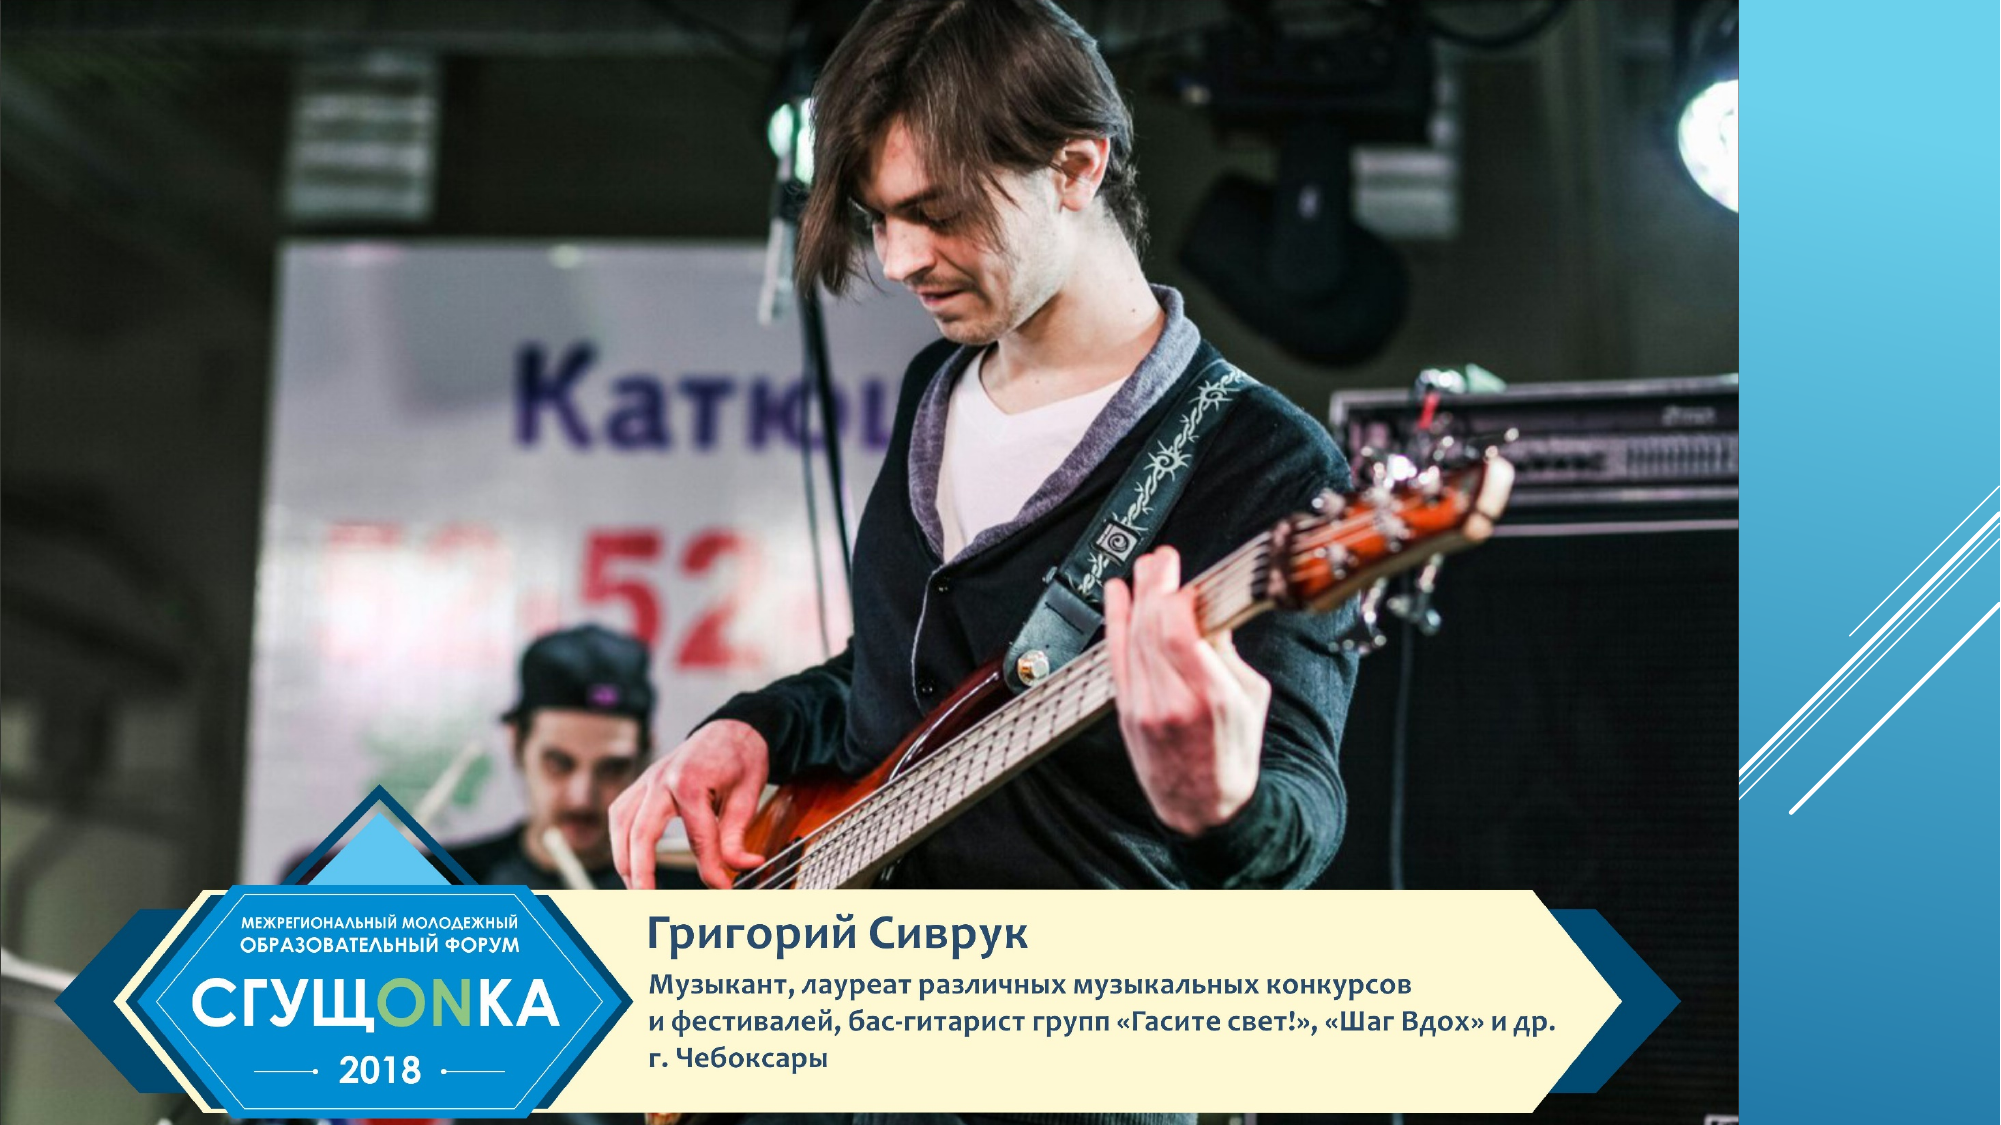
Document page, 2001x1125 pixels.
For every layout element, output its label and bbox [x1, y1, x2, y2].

picture [0, 0, 1739, 1125]
